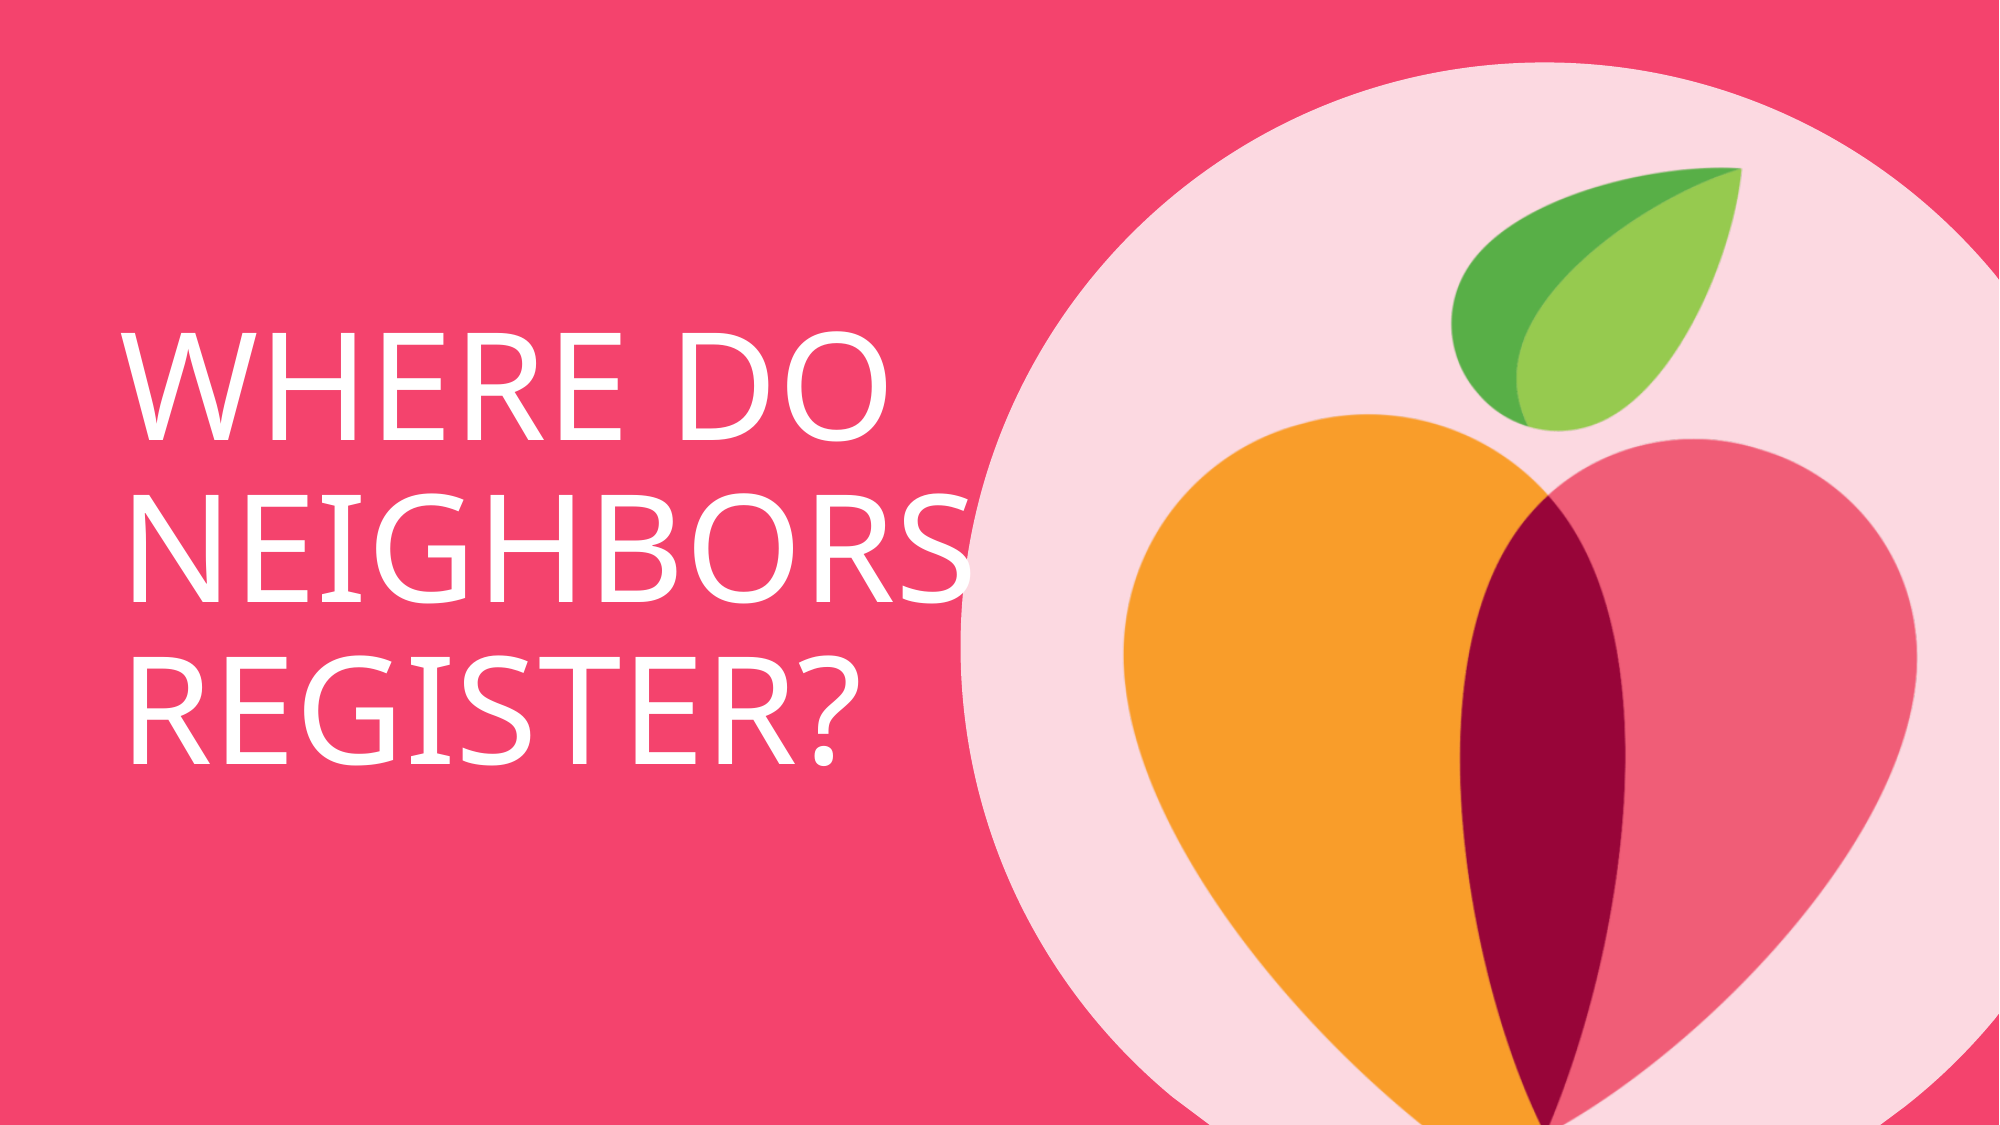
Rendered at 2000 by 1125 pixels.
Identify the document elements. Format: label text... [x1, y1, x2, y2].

title Where Do Neighbors Register? [104, 303, 1035, 884]
picture [1039, 37, 2000, 1125]
text_box [959, 351, 1039, 942]
